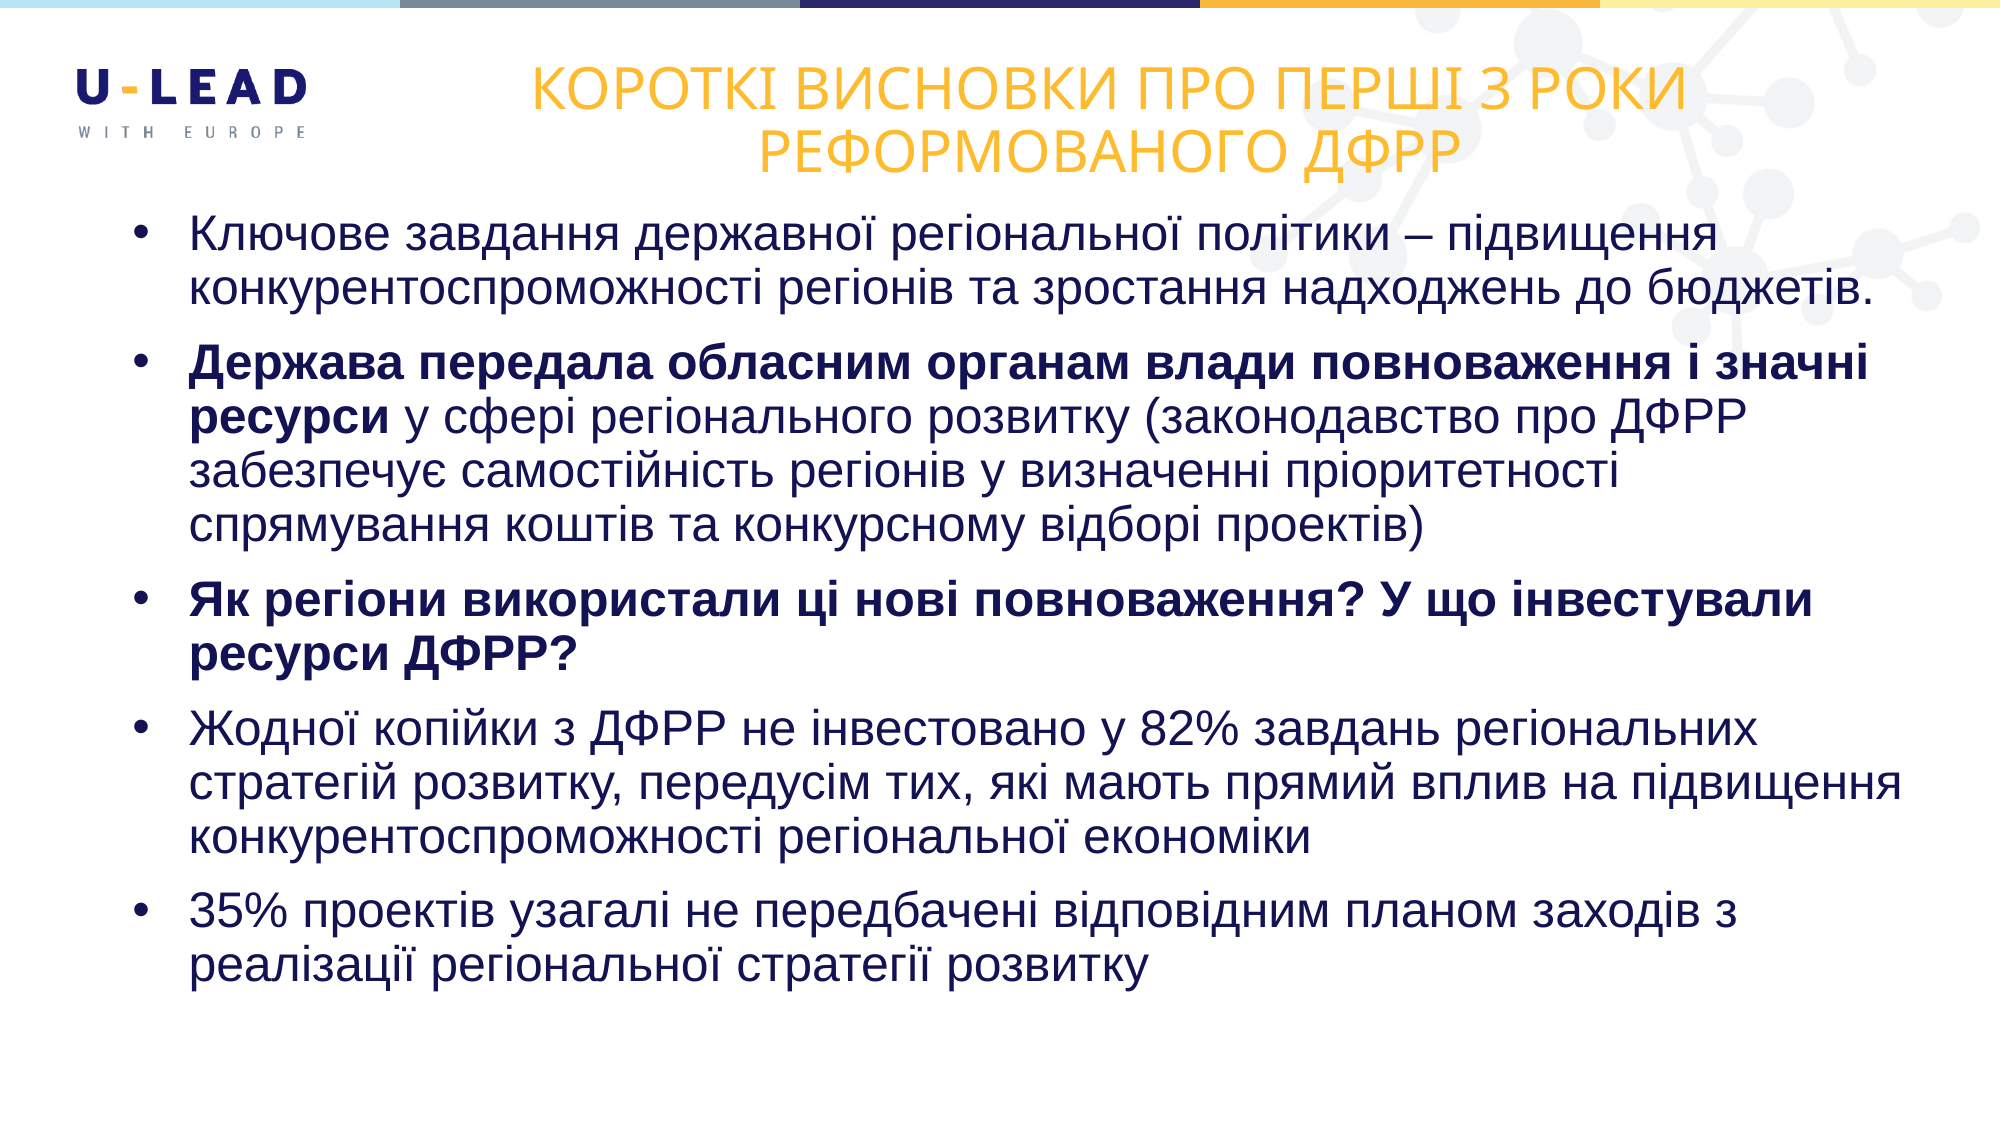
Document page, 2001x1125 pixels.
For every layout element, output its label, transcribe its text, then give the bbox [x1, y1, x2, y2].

picture [0, 0, 2000, 494]
title КОРОТКІ ВИСНОВКИ ПРО ПЕРШІ 3 РОКИ РЕФОРМОВАНОГО ДФРР [338, 51, 1883, 200]
picture [77, 69, 306, 138]
list Ключове завдання державної регіональної політики – підвищення конкурентоспроможності регіонів та зростання надходжень до бюджетів. Держава передала обласним органам влади повноваження і значні ресурси у сфері регіонального розвитку (законодавство про ДФРР забезпечує самостійність регіонів у визначенні пріоритетності спрямування коштів та конкурсному відборі проектів) Як регіони використали ці нові повноваження? У що інвестували ресурси ДФРР? Жодної копійки з ДФРР не інвестовано у 82% завдань регіональних стратегій розвитку, передусім тих, які мають прямий вплив на підвищення конкурентоспроможності регіональної економіки 35% проектів узагалі не передбачені відповідним планом заходів з реалізації регіональної стратегії розвитку [117, 200, 1941, 1049]
